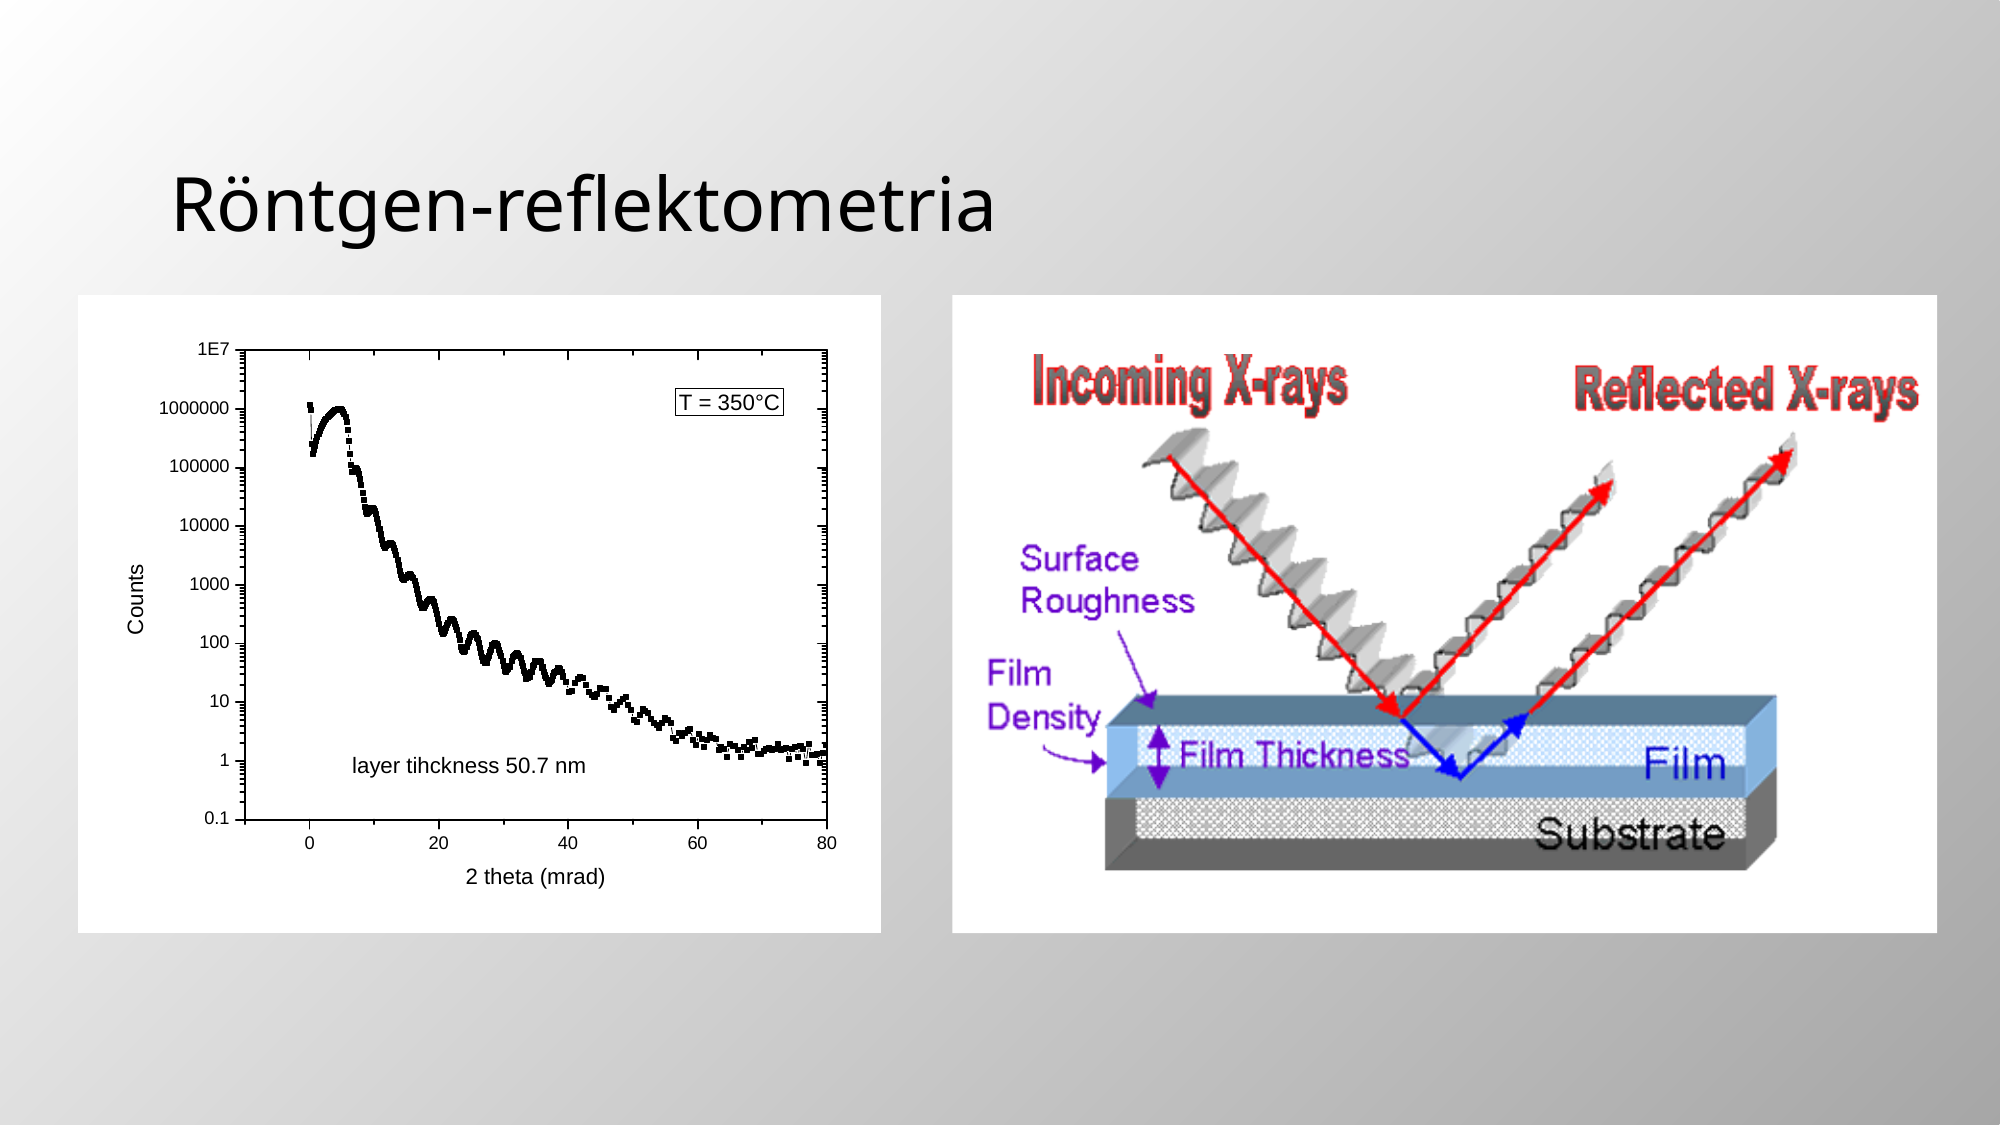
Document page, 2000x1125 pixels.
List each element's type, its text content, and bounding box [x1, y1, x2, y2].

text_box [78, 294, 882, 934]
title Röntgen-reflektometria [149, 79, 1850, 256]
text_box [952, 294, 1938, 934]
